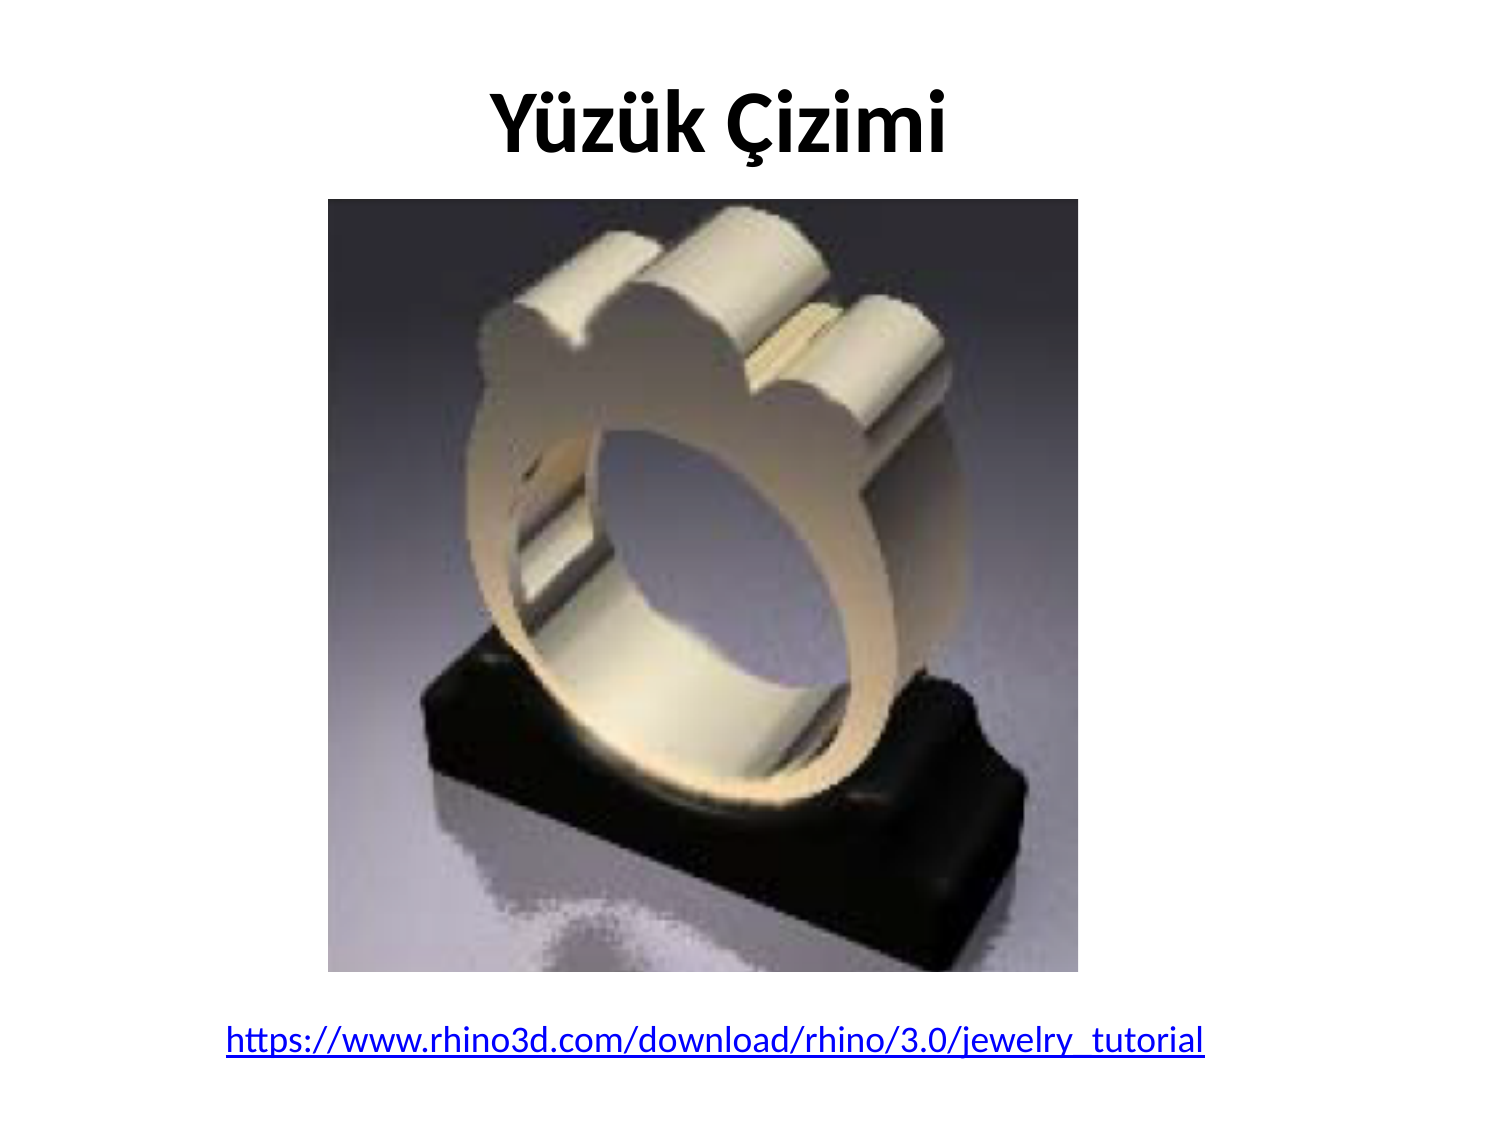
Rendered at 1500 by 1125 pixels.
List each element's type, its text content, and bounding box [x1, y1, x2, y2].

title Yüzük Çizimi [82, 35, 1357, 200]
text_box https://www.rhino3d.com/download/rhino/3.0/jewelry_tutorial [210, 1007, 1231, 1068]
picture [327, 198, 1079, 973]
